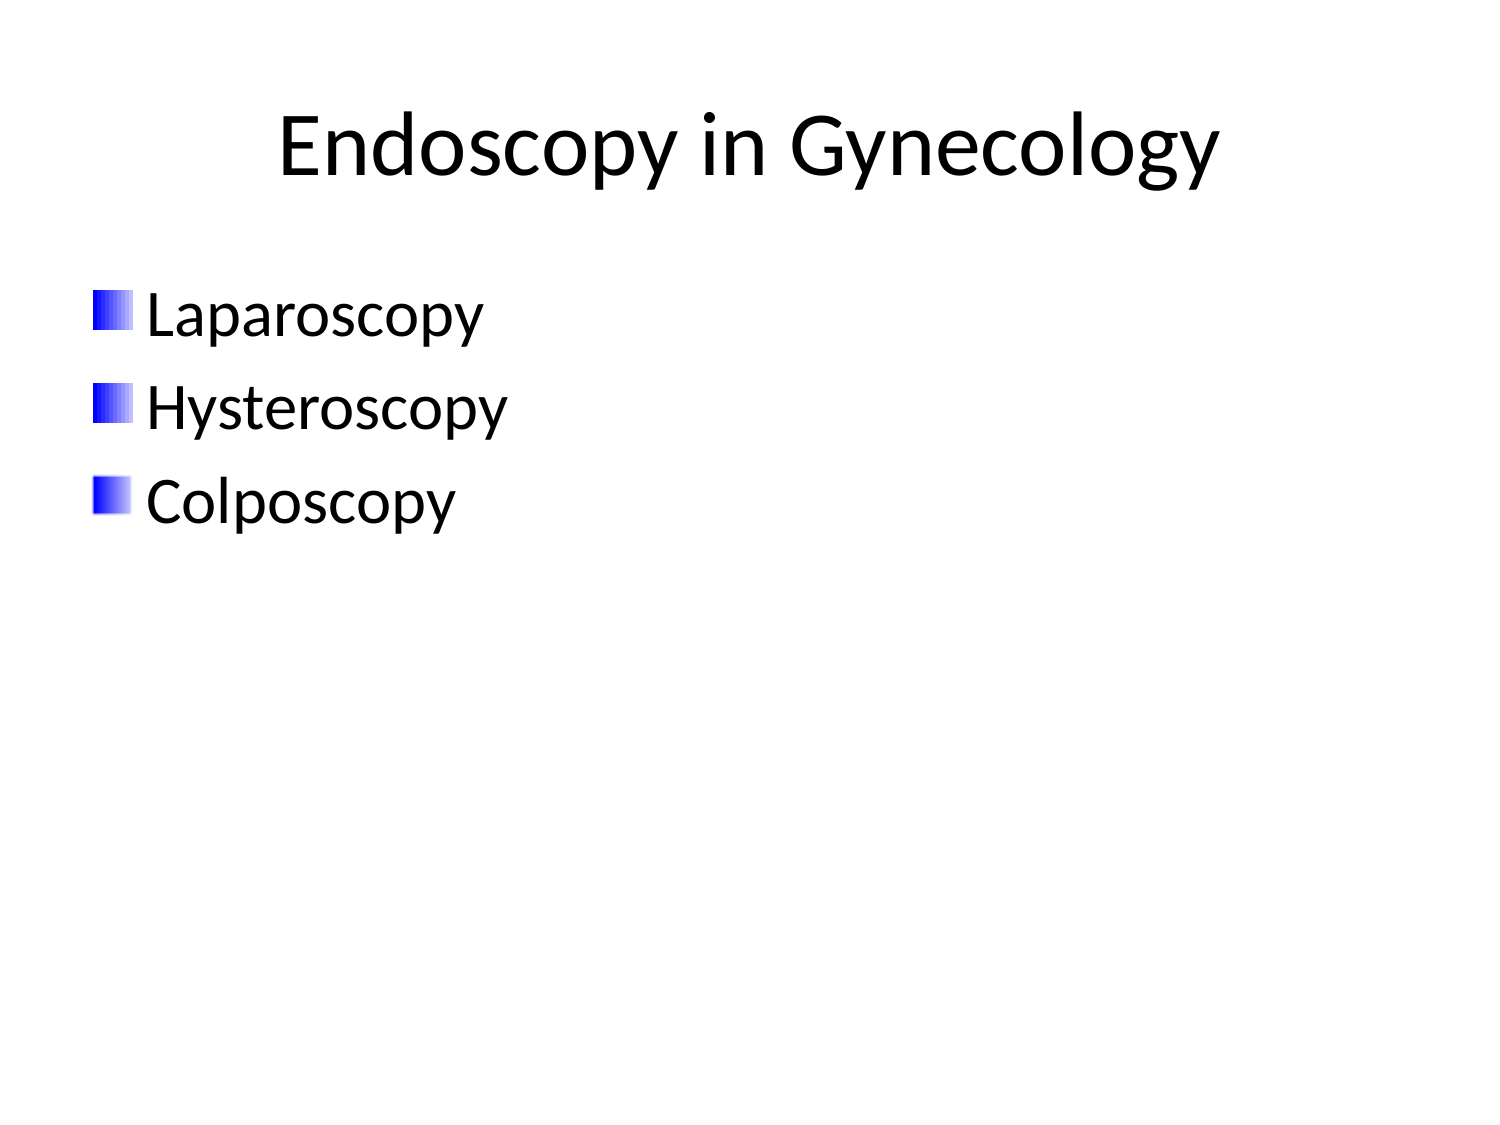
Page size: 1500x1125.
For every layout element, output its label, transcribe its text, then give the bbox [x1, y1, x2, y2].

picture [90, 473, 137, 520]
list Laparoscopy Hysteroscopy Colposcopy [75, 262, 1425, 1005]
picture [90, 379, 137, 427]
picture [90, 286, 137, 334]
title Endoscopy in Gynecology [75, 45, 1425, 233]
